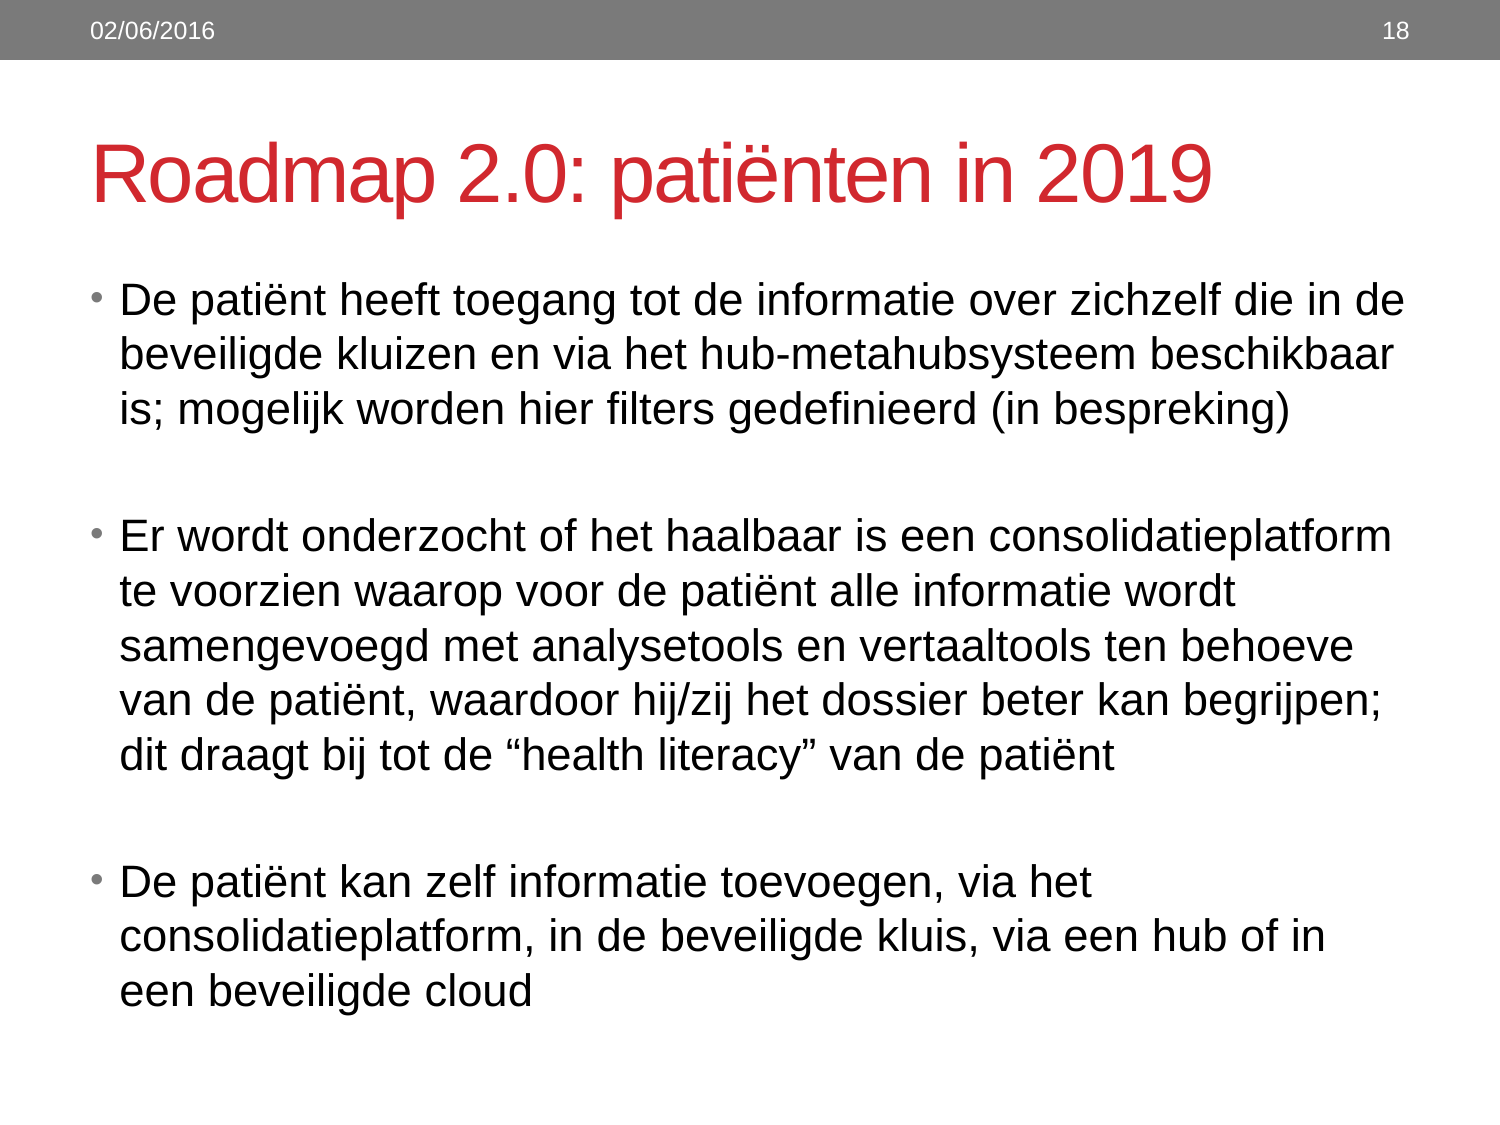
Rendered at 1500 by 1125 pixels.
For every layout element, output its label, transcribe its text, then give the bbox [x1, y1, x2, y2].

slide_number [75, 3, 550, 57]
title Roadmap 2.0: patiënten in 2019 [75, 87, 1425, 250]
slide_number 18 [1250, 3, 1425, 57]
list De patiënt heeft toegang tot de informatie over zichzelf die in de beveiligde kluizen en via het hub-metahubsysteem beschikbaar is; mogelijk worden hier filters gedefinieerd (in bespreking) Er wordt onderzocht of het haalbaar is een consolidatieplatform te voorzien waarop voor de patiënt alle informatie wordt samengevoegd met analysetools en vertaaltools ten behoeve van de patiënt, waardoor hij/zij het dossier beter kan begrijpen; dit draagt bij tot de “health literacy” van de patiënt De patiënt kan zelf informatie toevoegen, via het consolidatieplatform, in de beveiligde kluis, via een hub of in een beveiligde cloud [75, 262, 1425, 1063]
